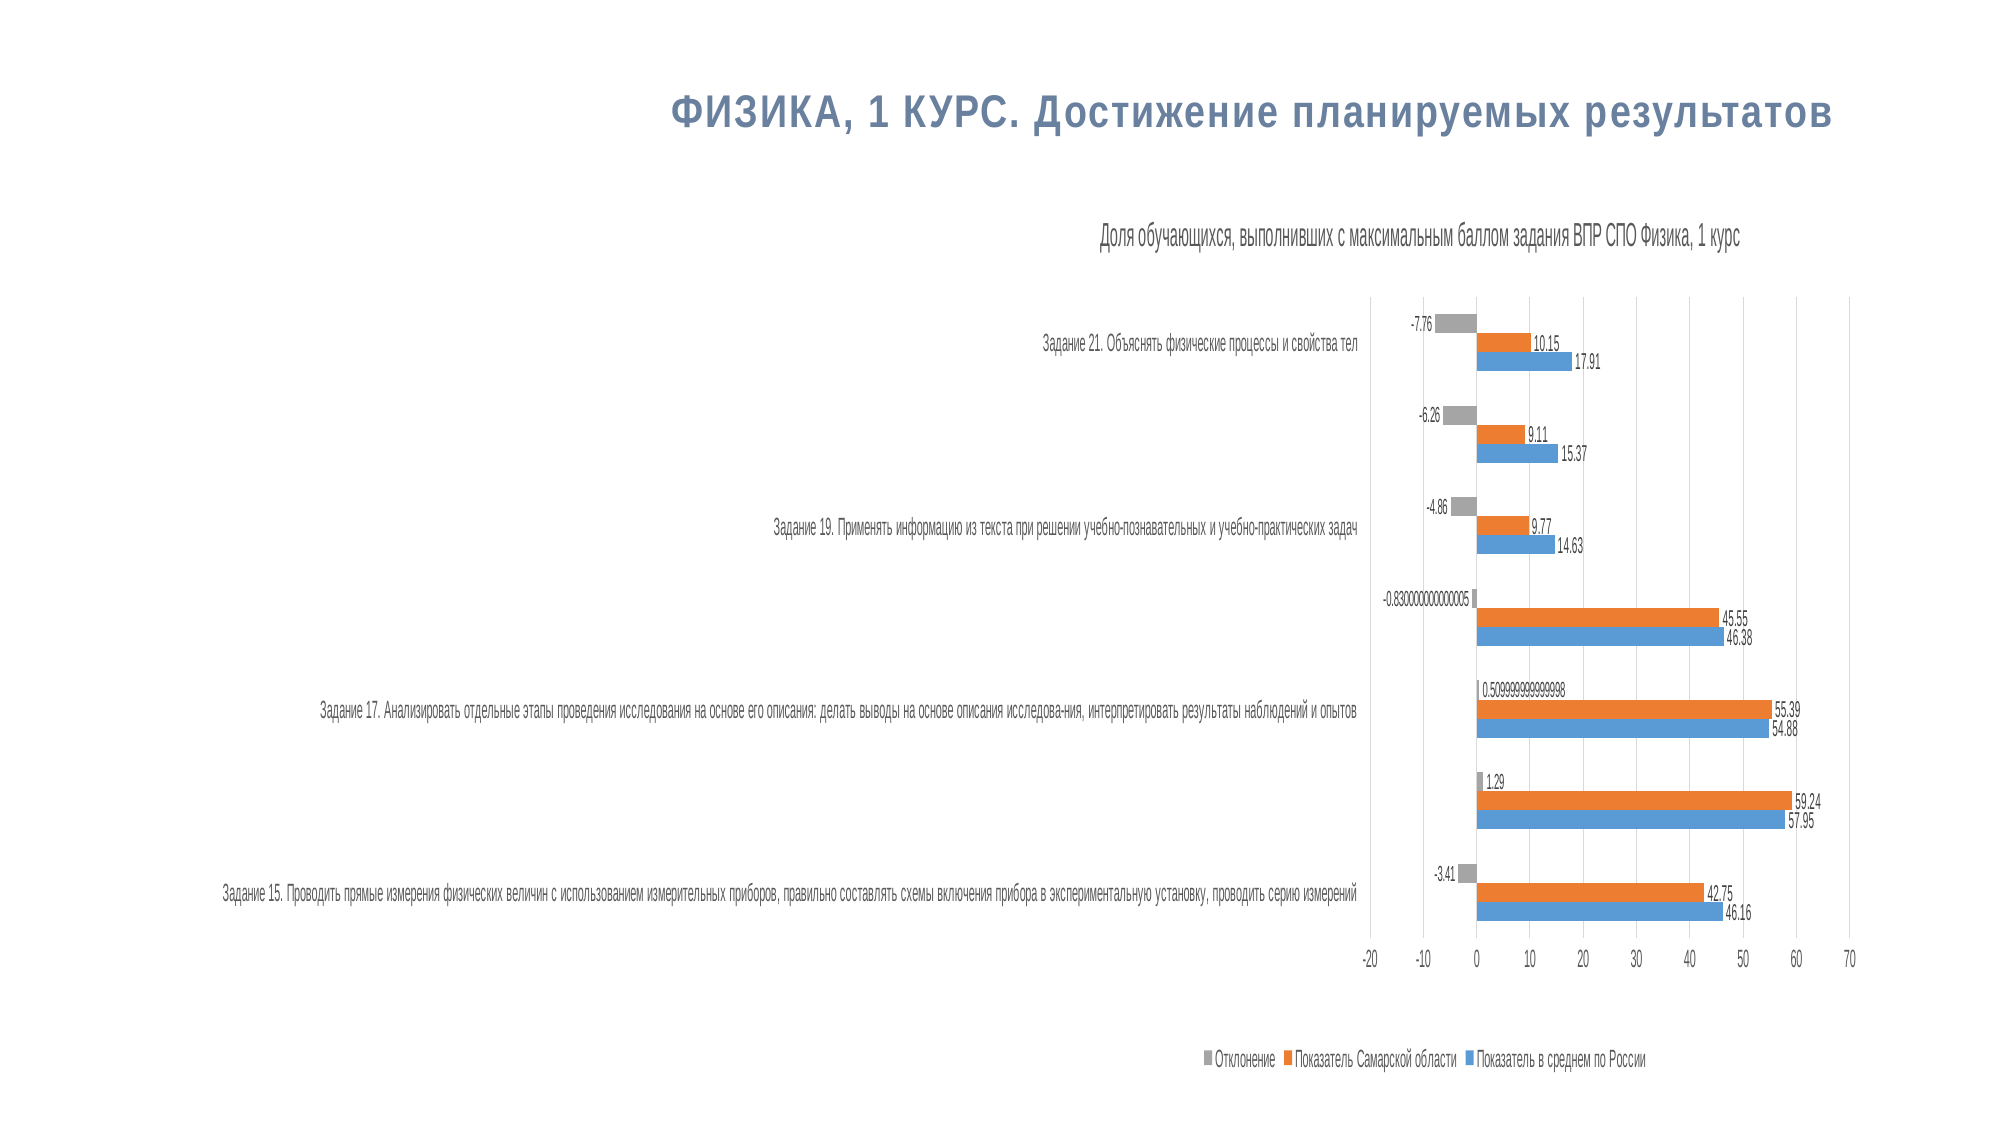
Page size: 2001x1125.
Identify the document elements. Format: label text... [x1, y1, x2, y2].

chart [222, 178, 1863, 1078]
title ФИЗИКА, 1 КУРС. Достижение планируемых результатов [137, 59, 1863, 165]
